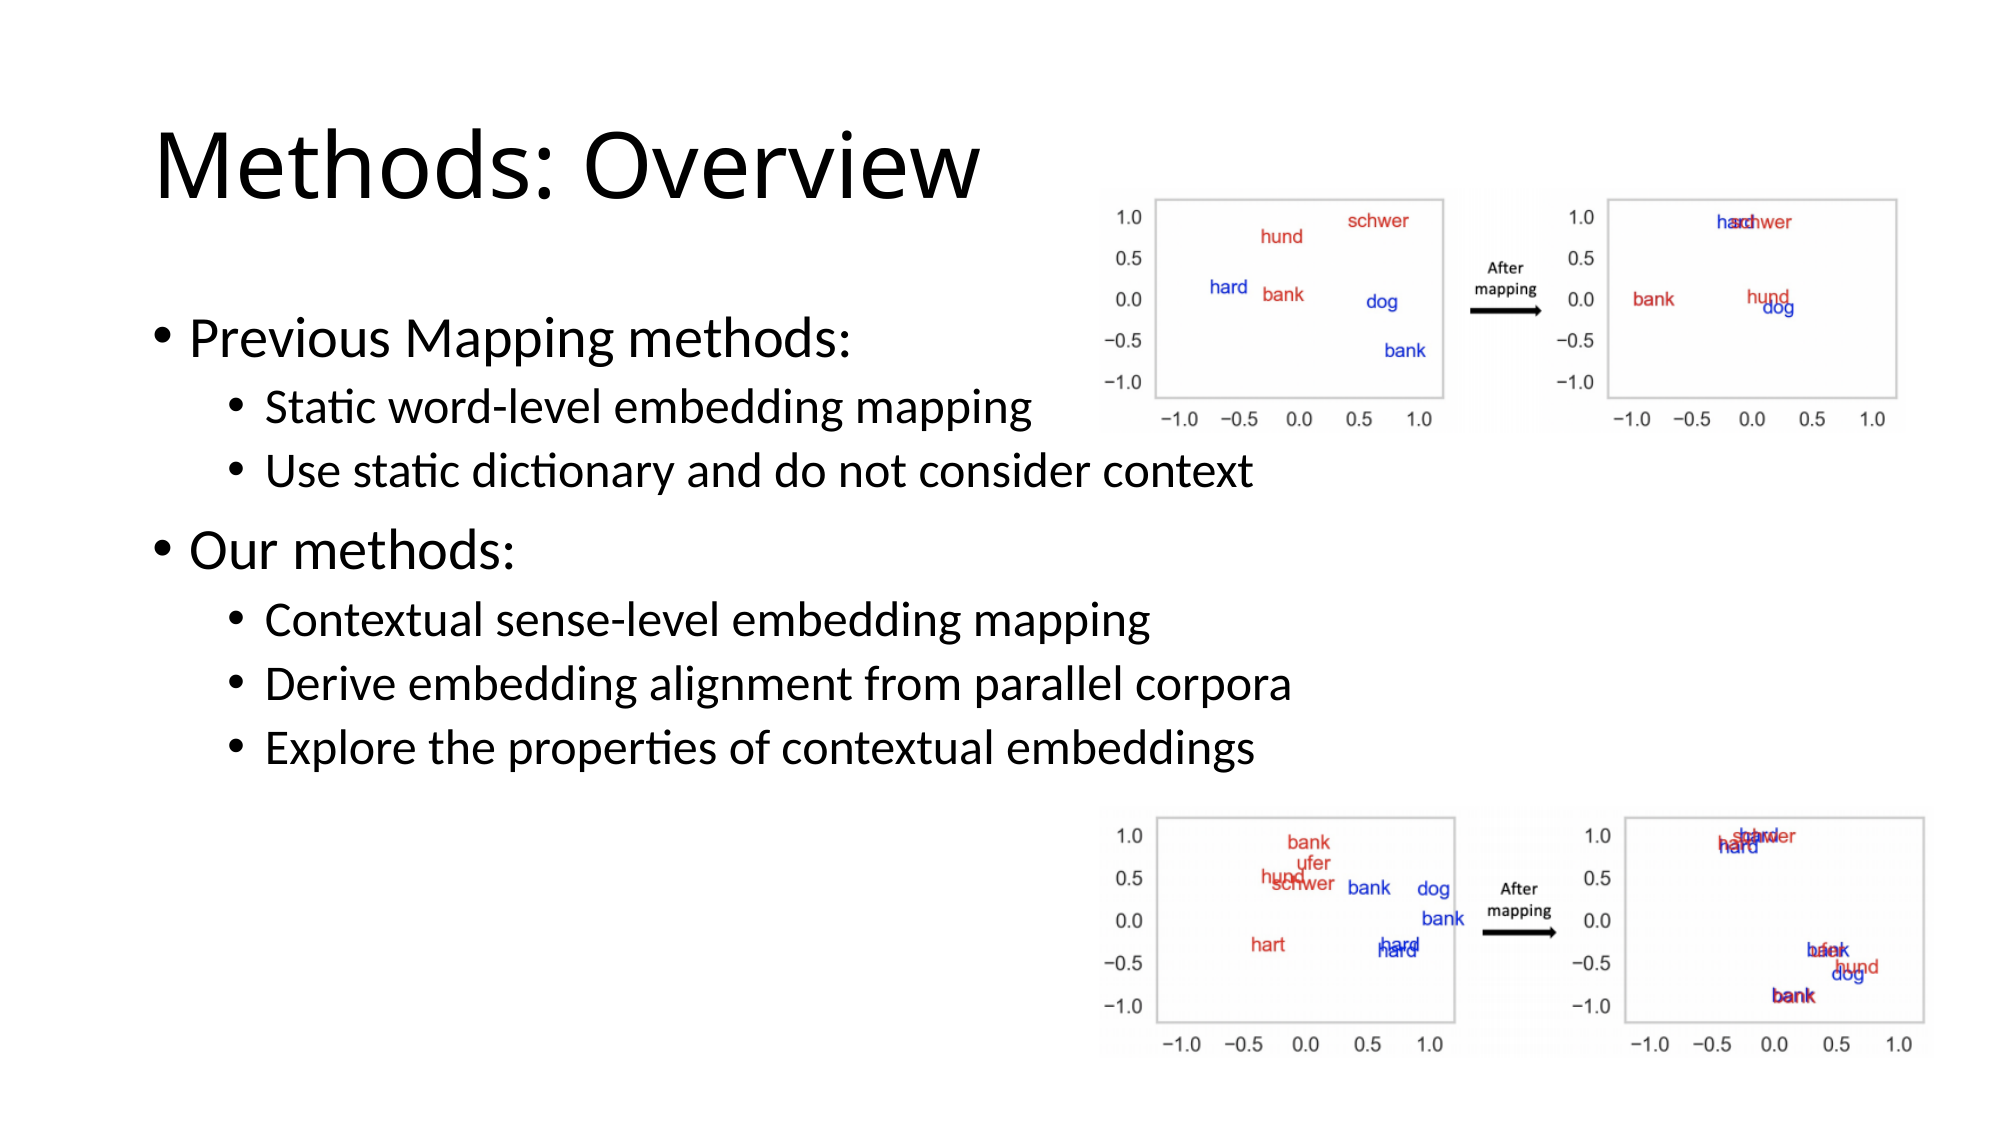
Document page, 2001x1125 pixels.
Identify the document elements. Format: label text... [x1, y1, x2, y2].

picture [1082, 805, 1953, 1066]
title Methods: Overview [137, 59, 1863, 278]
picture [1082, 168, 1919, 448]
list Previous Mapping methods: Static word-level embedding mapping Use static dictionary and do not consider context Our methods: Contextual sense-level embedding mapping Derive embedding alignment from parallel corpora Explore the properties of contextual embeddings [137, 299, 1863, 1014]
